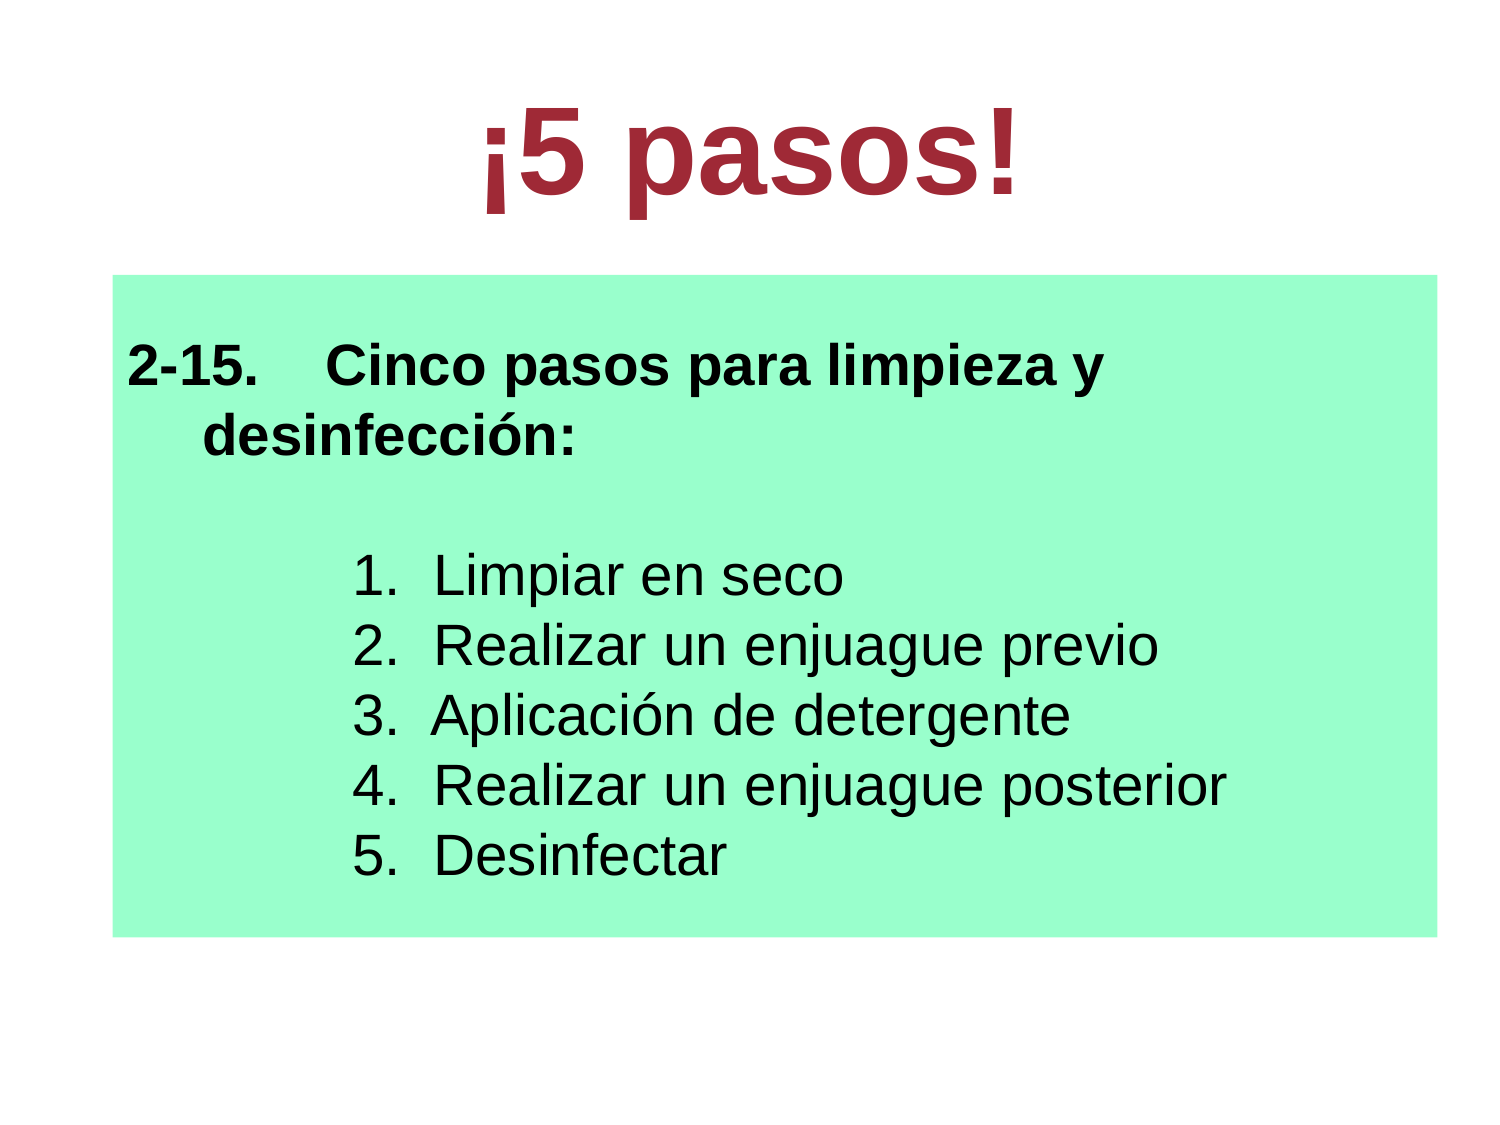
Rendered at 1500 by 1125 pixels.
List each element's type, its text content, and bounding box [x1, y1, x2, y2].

text_box 2-15. Cinco pasos para limpieza y desinfección: 1. Limpiar en seco 2. Realizar un enjuague previo 3. Aplicación de detergente 4. Realizar un enjuague posterior 5. Desinfectar [112, 274, 1438, 938]
text_box ¡5 pasos! [341, 62, 1159, 228]
